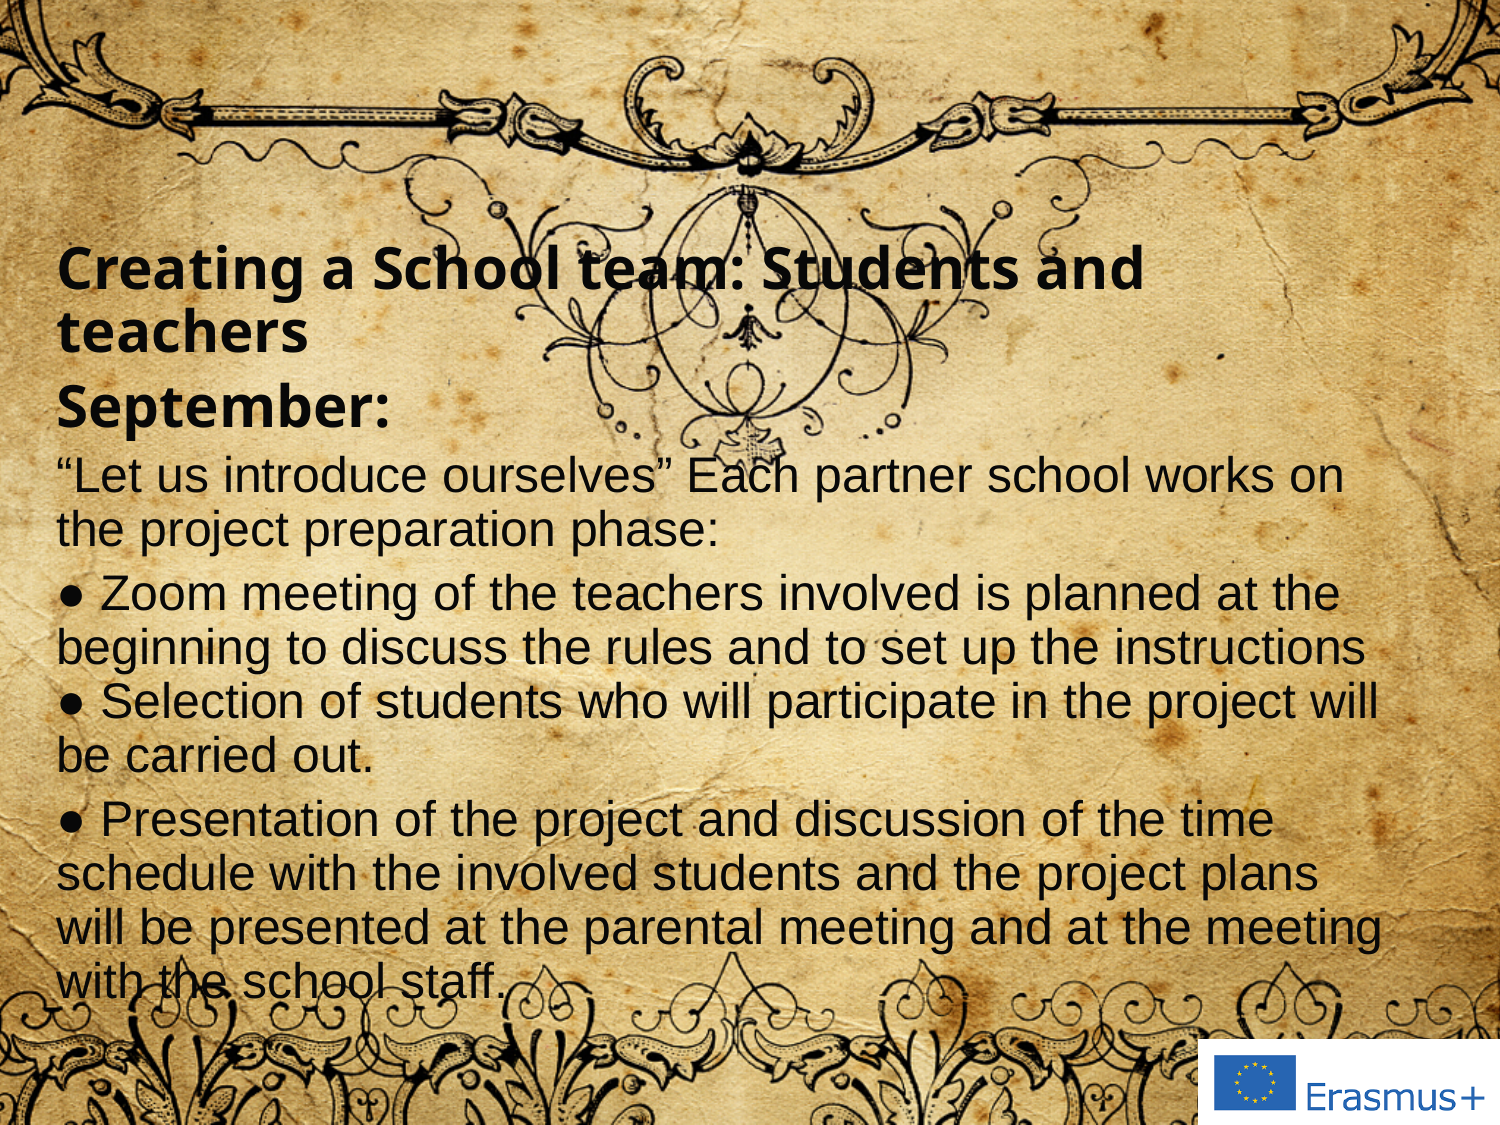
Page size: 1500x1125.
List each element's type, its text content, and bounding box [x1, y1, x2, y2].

picture [0, 0, 1500, 1125]
list Creating a School team: Students and teachers September: “Let us introduce ourselves” Each partner school works on the project preparation phase: ● Zoom meeting of the teachers involved is planned at the beginning to discuss the rules and to set up the instructions ● Selection of students who will participate in the project will be carried out. ● Presentation of the project and discussion of the time schedule with the involved students and the project plans will be presented at the parental meeting and at the meeting with the school staff. [41, 231, 1412, 934]
